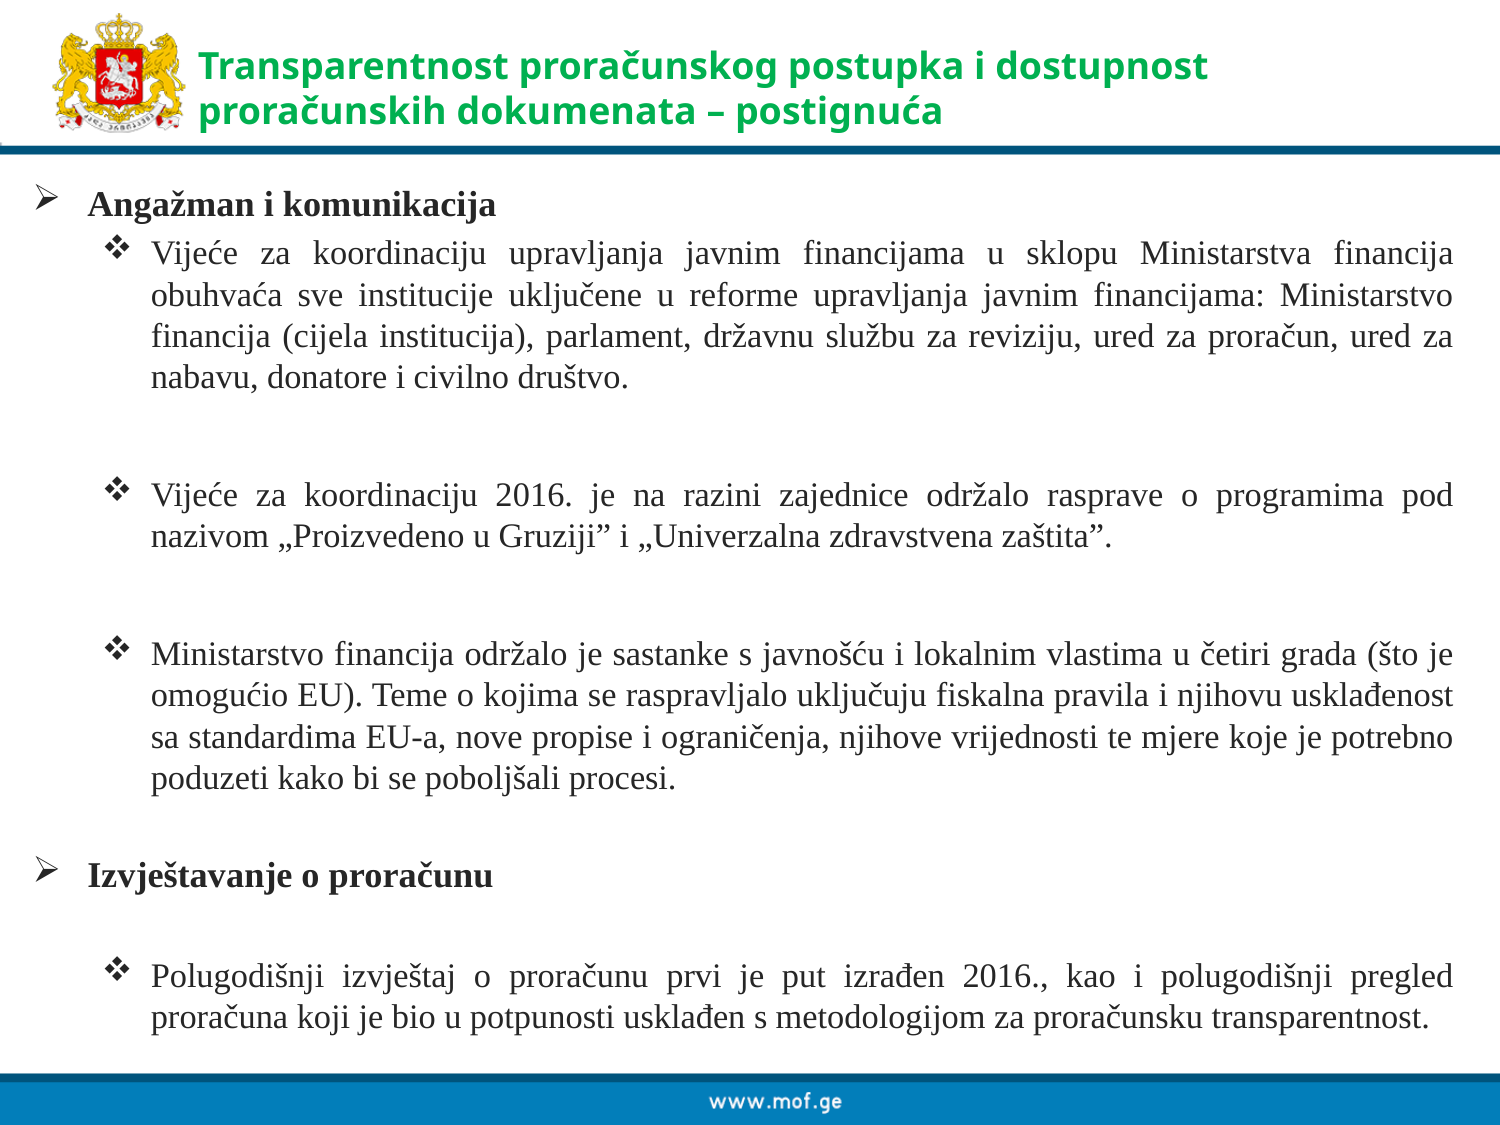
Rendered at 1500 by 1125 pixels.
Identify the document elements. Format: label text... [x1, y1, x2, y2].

picture [821, 1097, 829, 1113]
picture [832, 1097, 841, 1108]
list Angažman i komunikacija Vijeće za koordinaciju upravljanja javnim financijama u sklopu Ministarstva financija obuhvaća sve institucije uključene u reforme upravljanja javnim financijama: Ministarstvo financija (cijela institucija), parlament, državnu službu za reviziju, ured za proračun, ured za nabavu, donatore i civilno društvo. Vijeće za koordinaciju 2016. je na razini zajednice održalo rasprave o programima pod nazivom „Proizvedeno u Gruziji” i „Univerzalna zdravstvena zaštita”. Ministarstvo financija održalo je sastanke s javnošću i lokalnim vlastima u četiri grada (što je omogućio EU). Teme o kojima se raspravljalo uključuju fiskalna pravila i njihovu usklađenost sa standardima EU-a, nove propise i ograničenja, njihove vrijednosti te mjere koje je potrebno poduzeti kako bi se poboljšali procesi. Izvještavanje o proračunu Polugodišnji izvještaj o proračunu prvi je put izrađen 2016., kao i polugodišnji pregled proračuna koji je bio u potpunosti usklađen s metodologijom za proračunsku transparentnost. [17, 172, 1471, 1059]
picture [748, 1097, 764, 1108]
picture [793, 1097, 801, 1108]
picture [0, 0, 1500, 145]
text_box Transparentnost proračunskog postupka i dostupnost proračunskih dokumenata – postignuća [182, 30, 1471, 144]
picture [0, 155, 1500, 1073]
picture [774, 1097, 790, 1108]
picture [729, 1097, 745, 1108]
picture [710, 1097, 726, 1108]
picture [805, 1093, 810, 1108]
